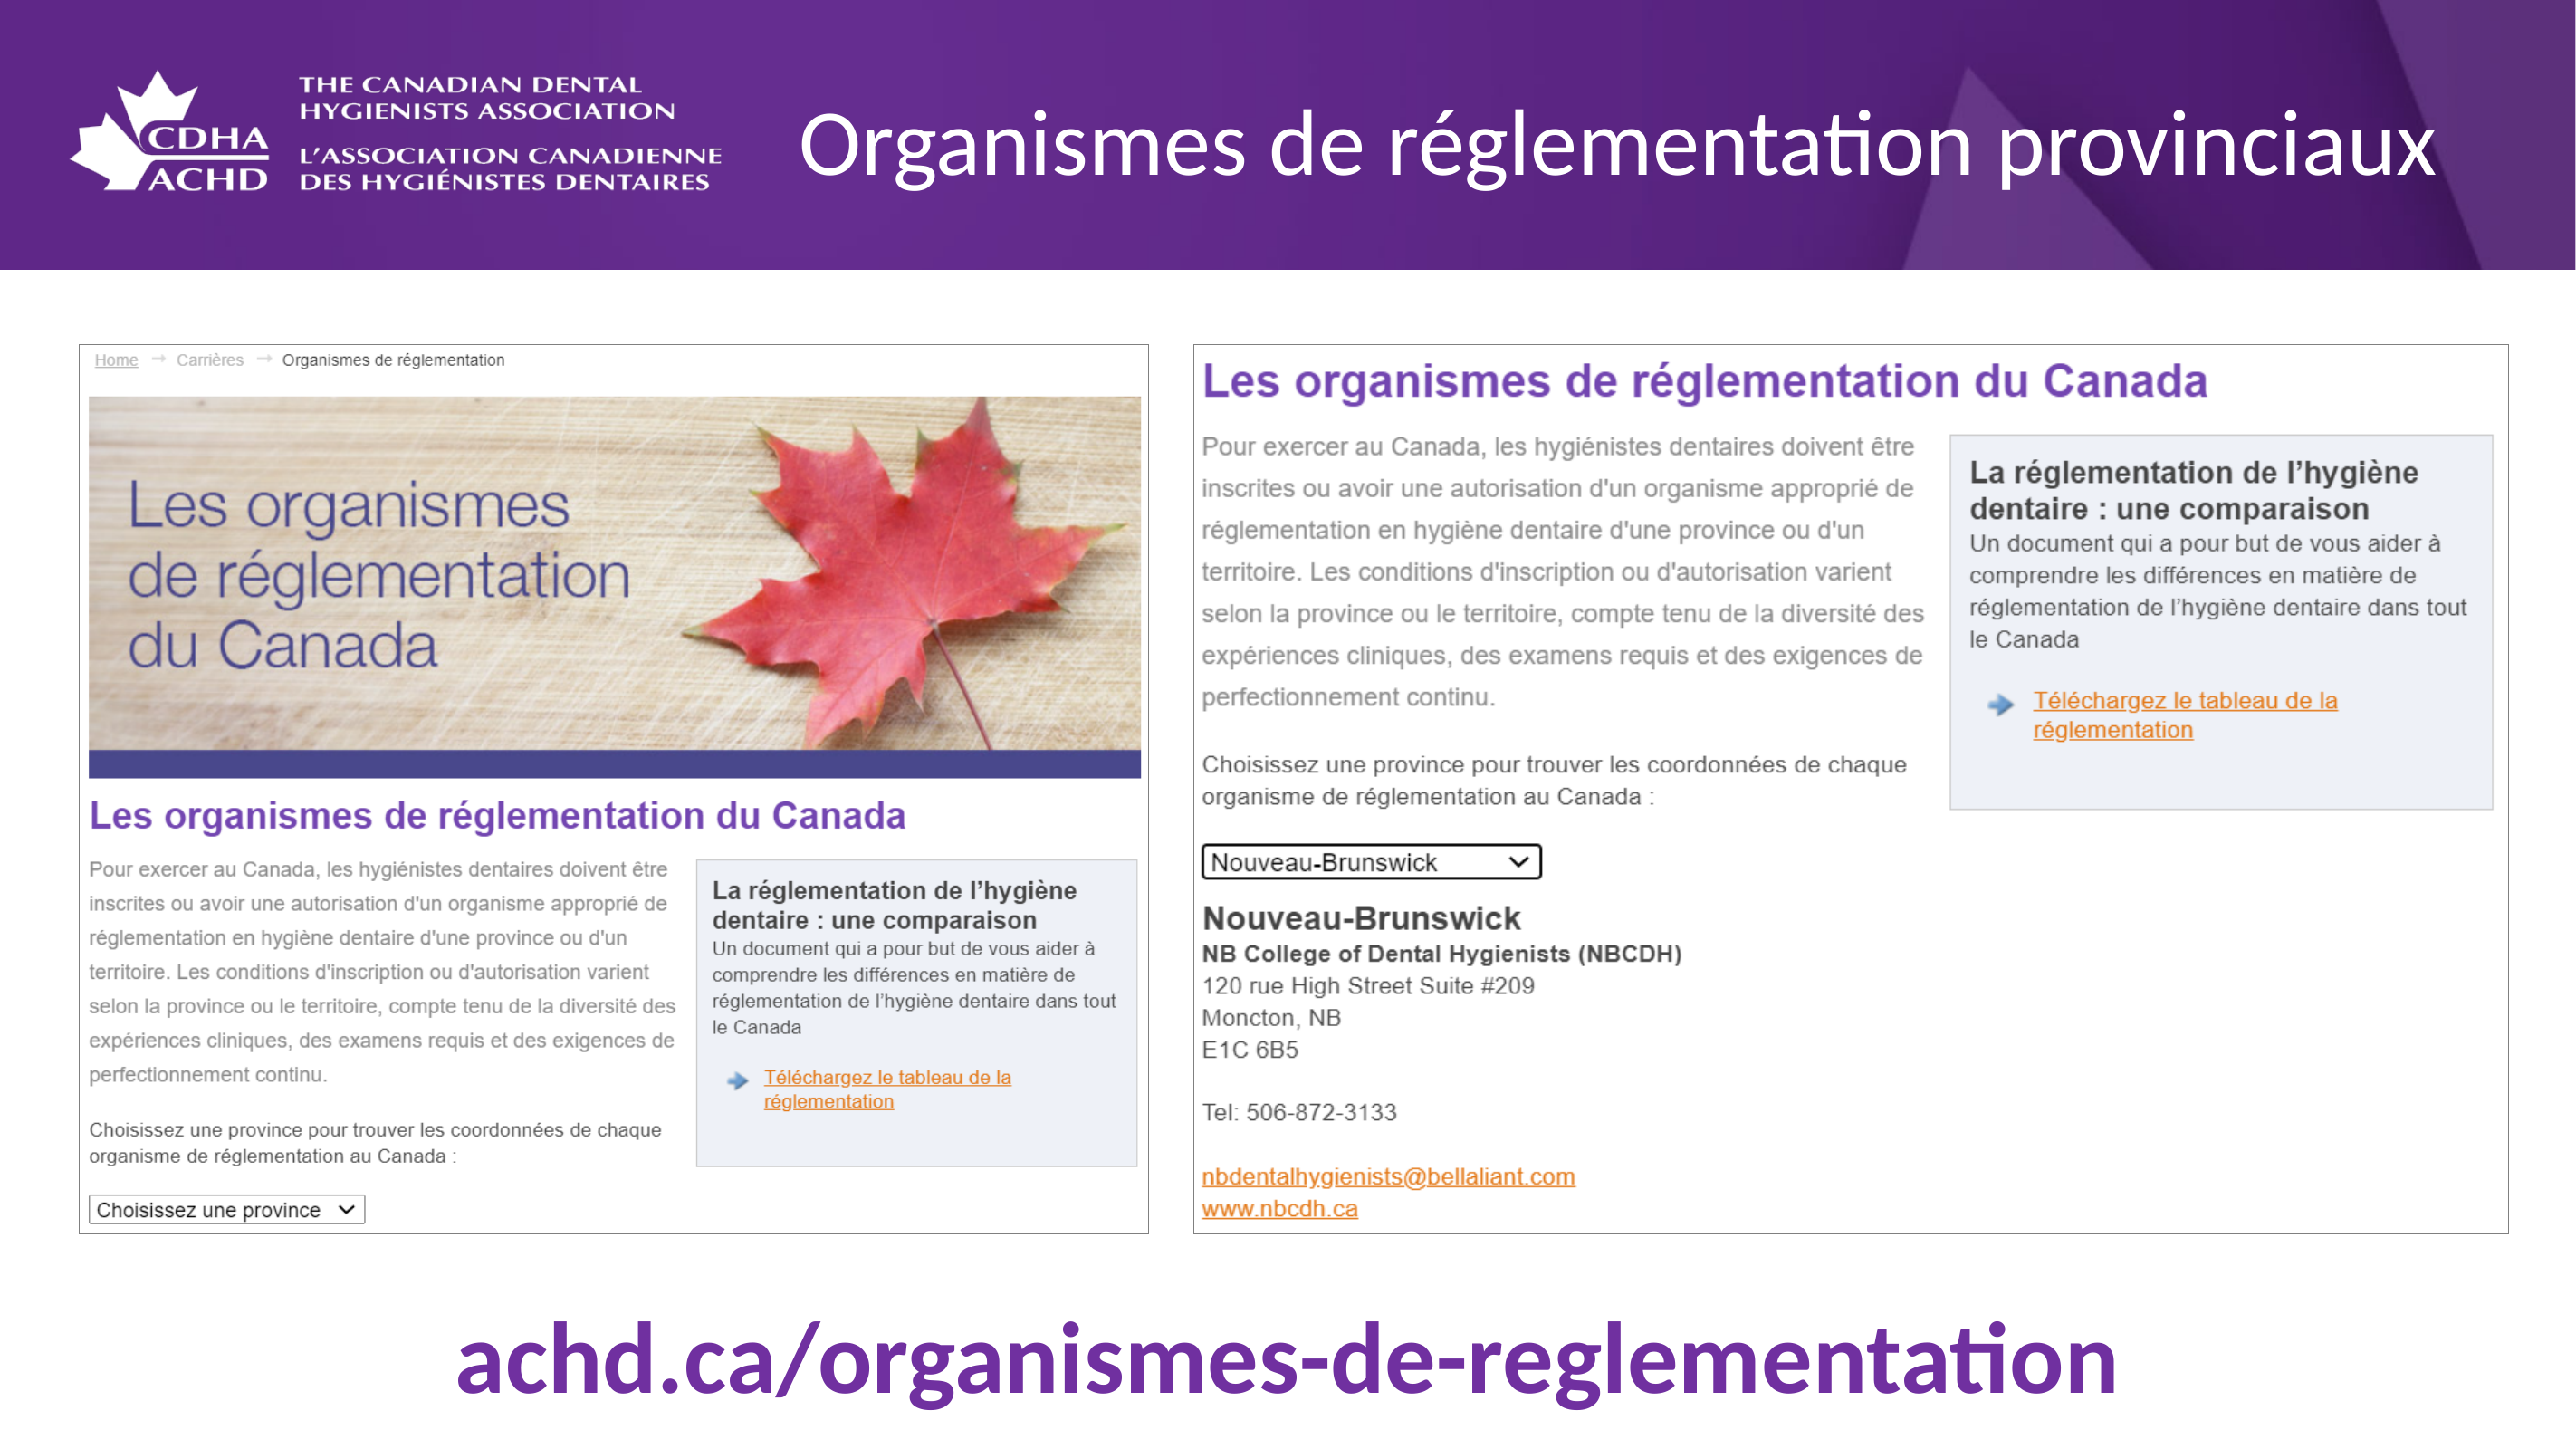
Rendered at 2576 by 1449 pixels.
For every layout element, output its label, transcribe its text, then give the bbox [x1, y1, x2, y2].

picture [0, 0, 2576, 270]
picture [79, 344, 1149, 1234]
text_box Organismes de réglementation provinciaux [785, 39, 2529, 236]
picture [1193, 344, 2509, 1234]
